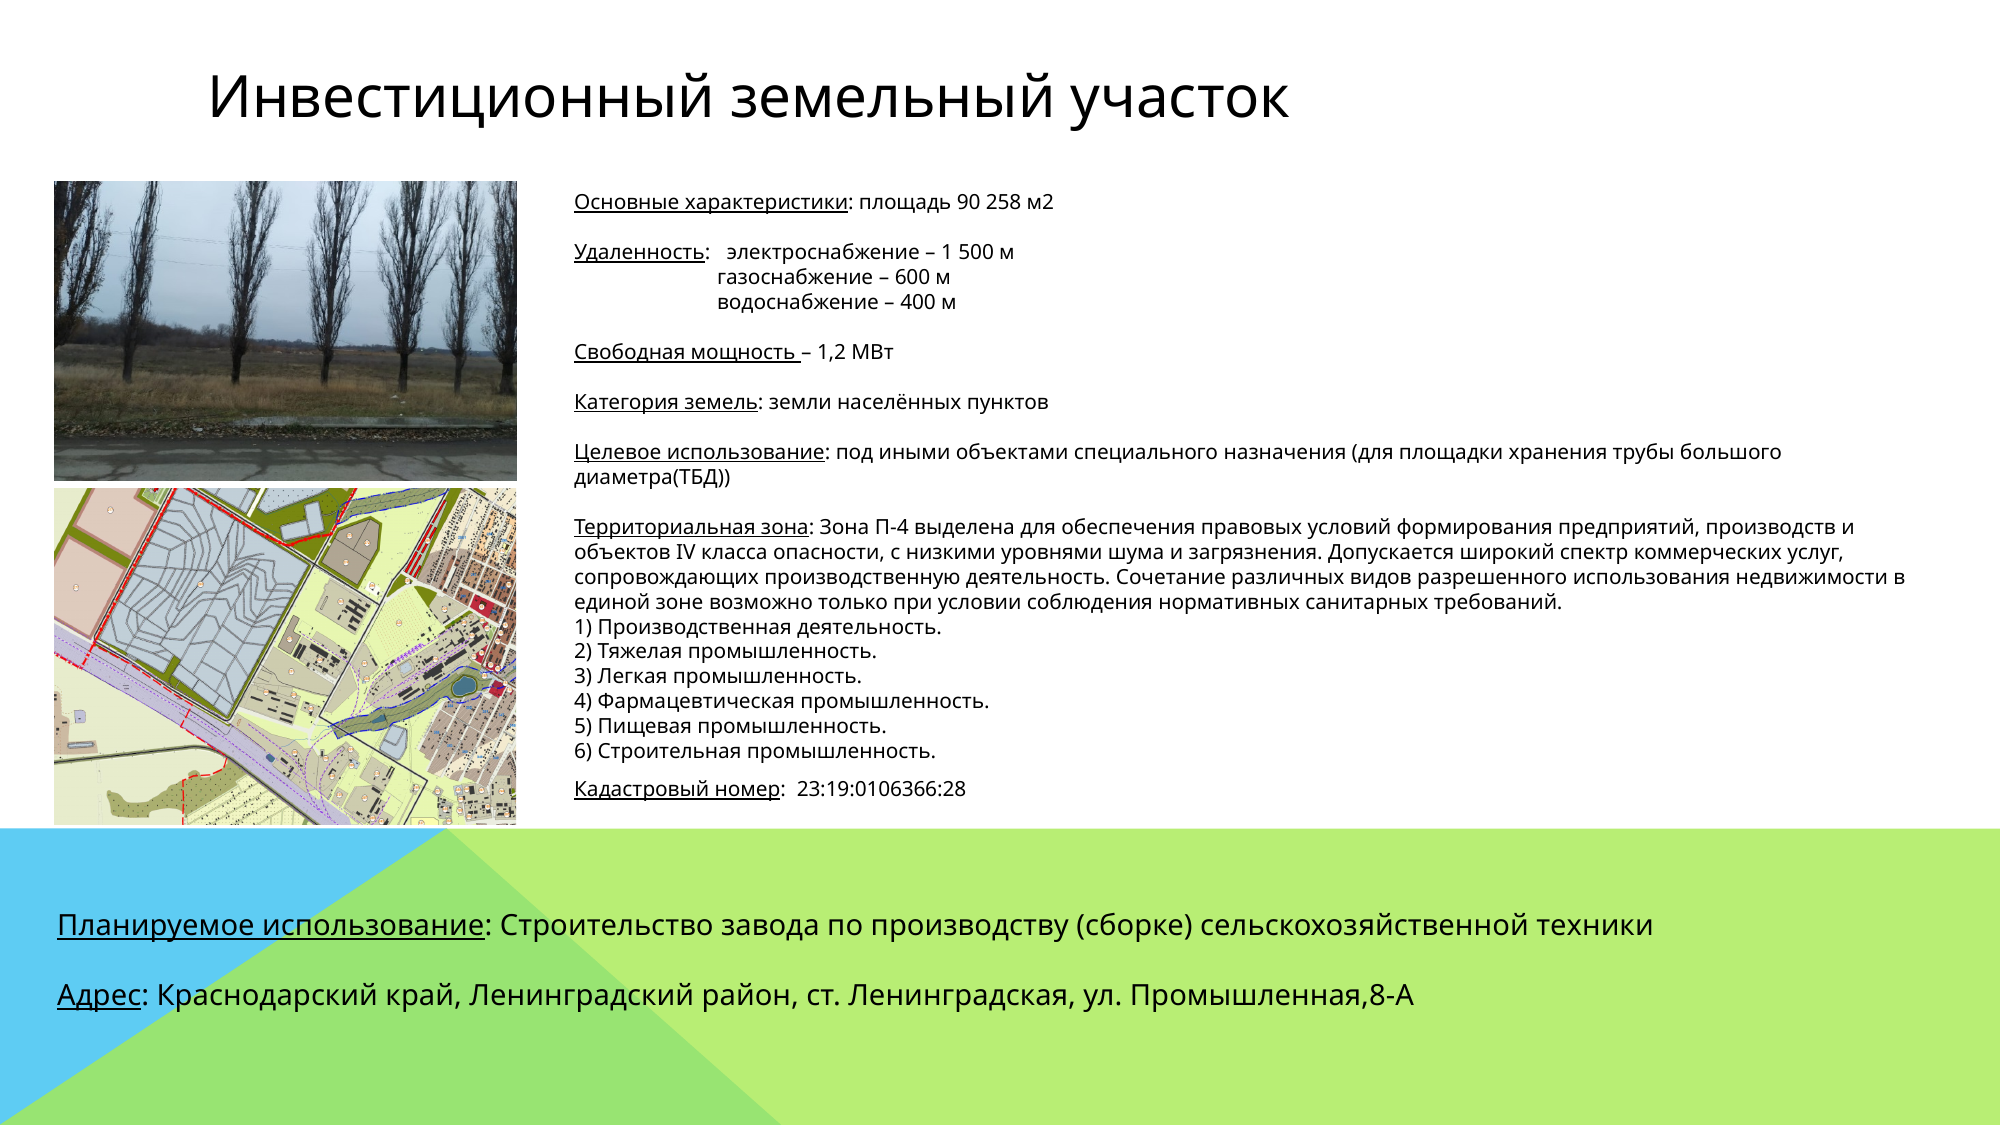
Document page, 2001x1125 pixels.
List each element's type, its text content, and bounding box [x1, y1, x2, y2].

picture [53, 180, 517, 482]
text_box Основные характеристики: площадь 90 258 м2 Удаленность: электроснабжение – 1 500 м газоснабжение – 600 м водоснабжение – 400 м Свободная мощность – 1,2 МВт Категория земель: земли населённых пунктов Целевое использование: под иными объектами специального назначения (для площадки хранения трубы большого диаметра(ТБД)) Территориальная зона: Зона П-4 выделена для обеспечения правовых условий формирования предприятий, производств и объектов IV класса опасности, с низкими уровнями шума и загрязнения. Допускается широкий спектр коммерческих услуг, сопровождающих производственную деятельность. Сочетание различных видов разрешенного использования недвижимости в единой зоне возможно только при условии соблюдения нормативных санитарных требований. 1) Производственная деятельность. 2) Тяжелая промышленность. 3) Легкая промышленность. 4) Фармацевтическая промышленность. 5) Пищевая промышленность. 6) Строительная промышленность. Кадастровый номер: 23:19:0106366:28 [559, 181, 1938, 808]
picture [53, 487, 517, 825]
text_box Инвестиционный земельный участок [192, 51, 1481, 137]
text_box Планируемое использование: Строительство завода по производству (сборке) сельскохозяйственной техники Адрес: Краснодарский край, Ленинградский район, ст. Ленинградская, ул. Промышленная,8-А [42, 898, 1928, 1019]
